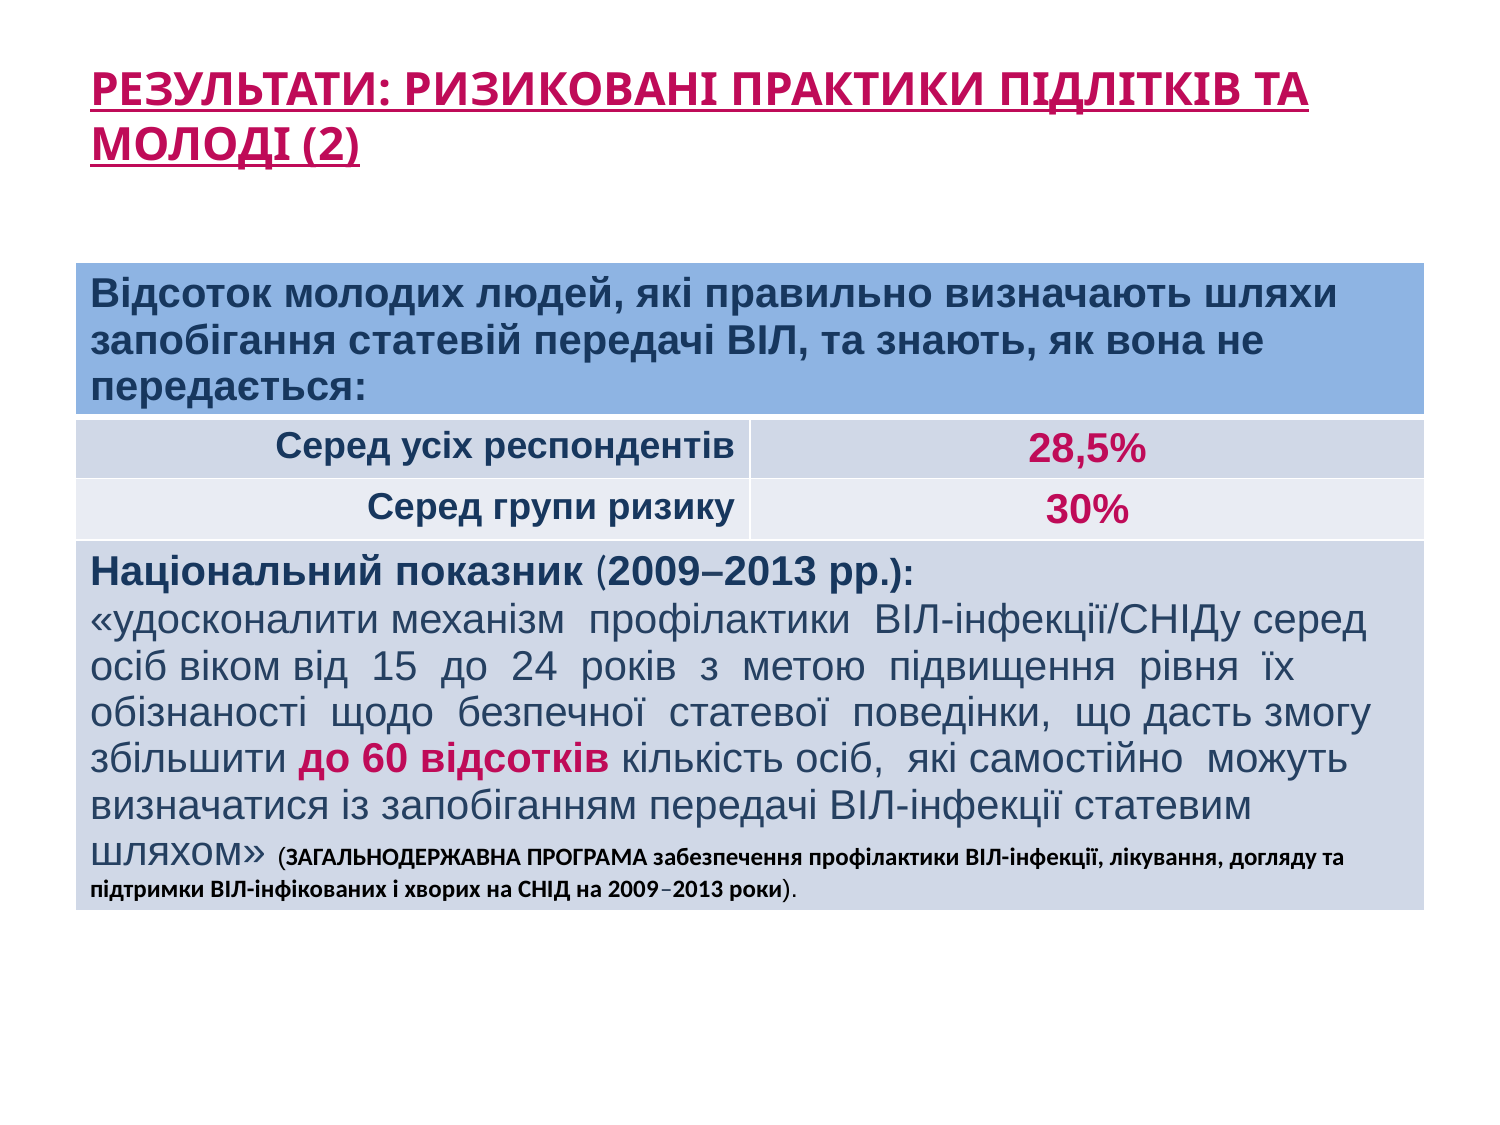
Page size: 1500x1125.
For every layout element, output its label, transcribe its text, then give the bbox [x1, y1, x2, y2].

title РЕЗУЛЬТАТИ: РИЗИКОВАНІ ПРАКТИКИ ПІДЛІТКІВ ТА МОЛОДІ (2) [75, 45, 1425, 185]
table_cell Національний показник (2009–2013 рр.): «удосконалити механізм профілактики ВІЛ-інфекції/СНІДу серед осіб віком від 15 до 24 років з метою підвищення рівня їх обізнаності щодо безпечної статевої поведінки, що дасть змогу збільшити до 60 відсотків кількість осіб, які самостійно можуть визначатися із запобіганням передачі ВІЛ-інфекції статевим шляхом» (ЗАГАЛЬНОДЕРЖАВНА ПРОГРАМА забезпечення профілактики ВІЛ-інфекції, лікування, догляду та підтримки ВІЛ-інфікованих і хворих на СНІД на 2009–2013 роки). [76, 541, 1424, 910]
table_cell Серед усіх респондентів [76, 420, 749, 478]
table_header Відсоток молодих людей, які правильно визначають шляхи запобігання статевій передачі ВІЛ, та знають, як вона не передається: [76, 263, 1424, 414]
table_cell Серед групи ризику [76, 479, 749, 539]
table_cell 30% [751, 479, 1424, 539]
table_cell 28,5% [751, 420, 1424, 478]
